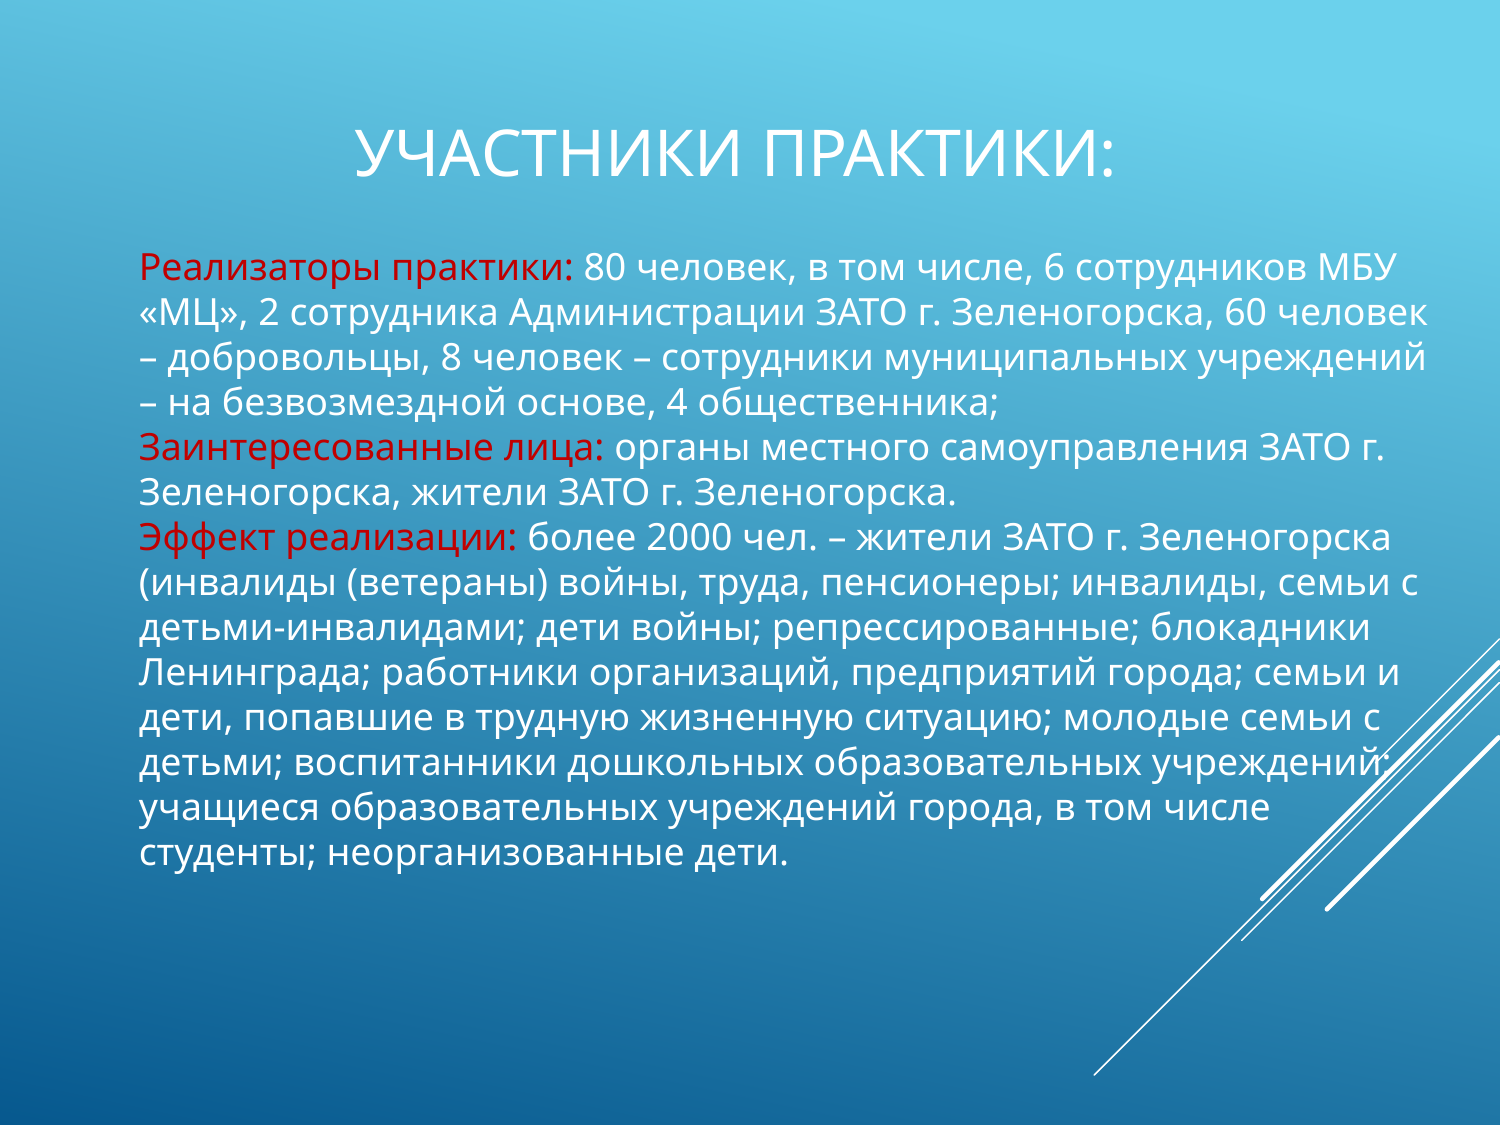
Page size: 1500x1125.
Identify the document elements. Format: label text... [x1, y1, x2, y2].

text_box [41, 326, 869, 1071]
title Участники практики: [88, 95, 1383, 206]
text_box Реализаторы практики: 80 человек, в том числе, 6 сотрудников МБУ «МЦ», 2 сотрудника Администрации ЗАТО г. Зеленогорска, 60 человек – добровольцы, 8 человек – сотрудники муниципальных учреждений – на безвозмездной основе, 4 общественника; Заинтересованные лица: органы местного самоуправления ЗАТО г. Зеленогорска, жители ЗАТО г. Зеленогорска. Эффект реализации: более 2000 чел. – жители ЗАТО г. Зеленогорска (инвалиды (ветераны) войны, труда, пенсионеры; инвалиды, семьи с детьми-инвалидами; дети войны; репрессированные; блокадники Ленинграда; работники организаций, предприятий города; семьи и дети, попавшие в трудную жизненную ситуацию; молодые семьи с детьми; воспитанники дошкольных образовательных учреждений; учащиеся образовательных учреждений города, в том числе студенты; неорганизованные дети. [123, 150, 1460, 936]
